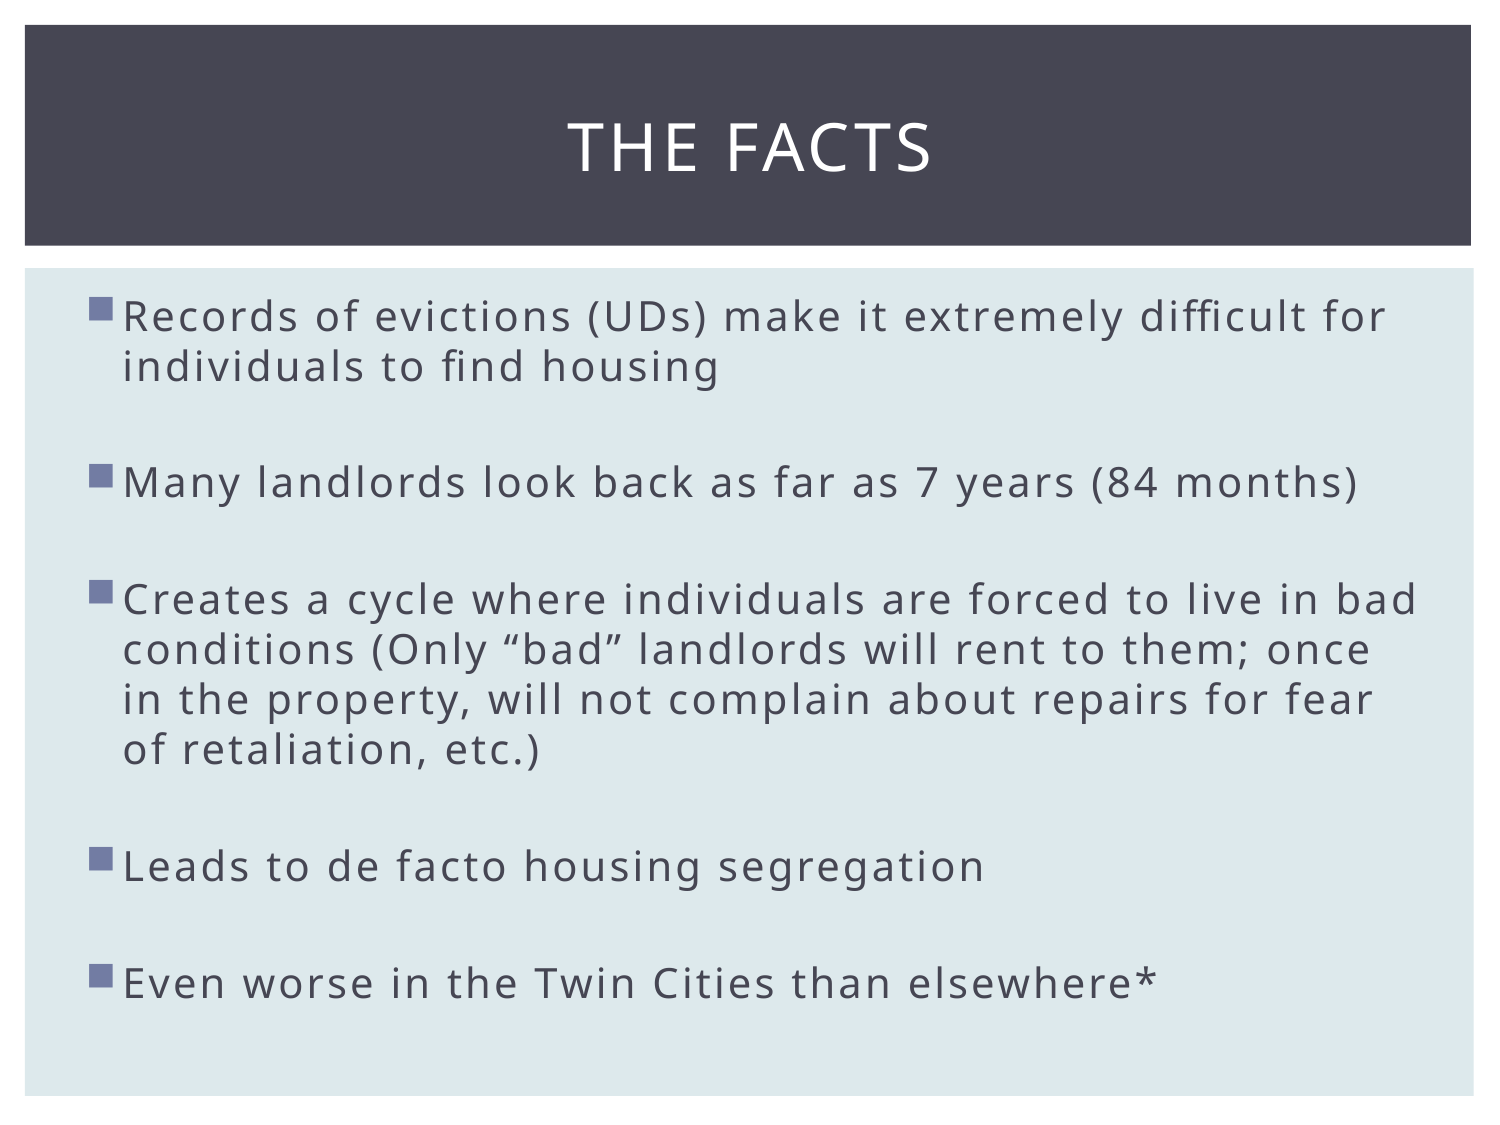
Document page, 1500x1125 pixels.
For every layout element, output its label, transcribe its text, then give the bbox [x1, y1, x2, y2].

list Records of evictions (UDs) make it extremely difficult for individuals to find housing Many landlords look back as far as 7 years (84 months) Creates a cycle where individuals are forced to live in bad conditions (Only “bad” landlords will rent to them; once in the property, will not complain about repairs for fear of retaliation, etc.) Leads to de facto housing segregation Even worse in the Twin Cities than elsewhere* [62, 281, 1442, 1063]
title The facts [62, 58, 1438, 232]
